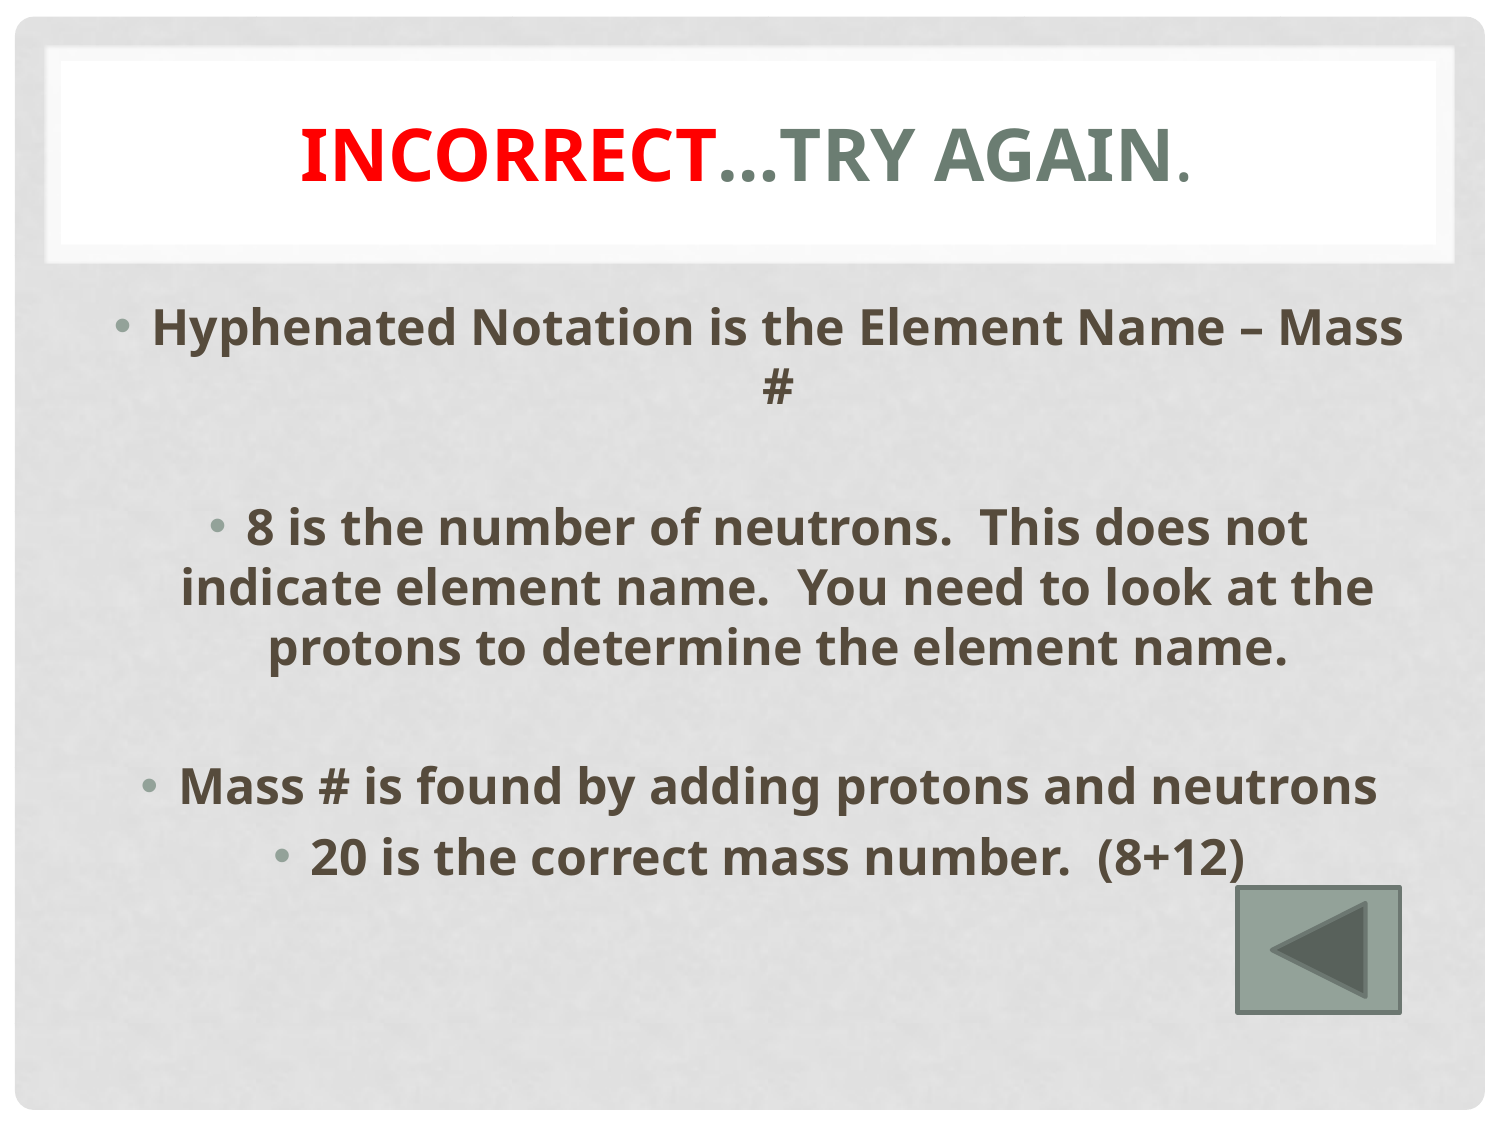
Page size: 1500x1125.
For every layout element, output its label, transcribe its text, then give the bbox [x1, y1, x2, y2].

title Incorrect…try again. [69, 66, 1425, 238]
list Hyphenated Notation is the Element Name – Mass # 8 is the number of neutrons. This does not indicate element name. You need to look at the protons to determine the element name. Mass # is found by adding protons and neutrons 20 is the correct mass number. (8+12) [75, 287, 1425, 1005]
text_box [1235, 885, 1402, 1015]
